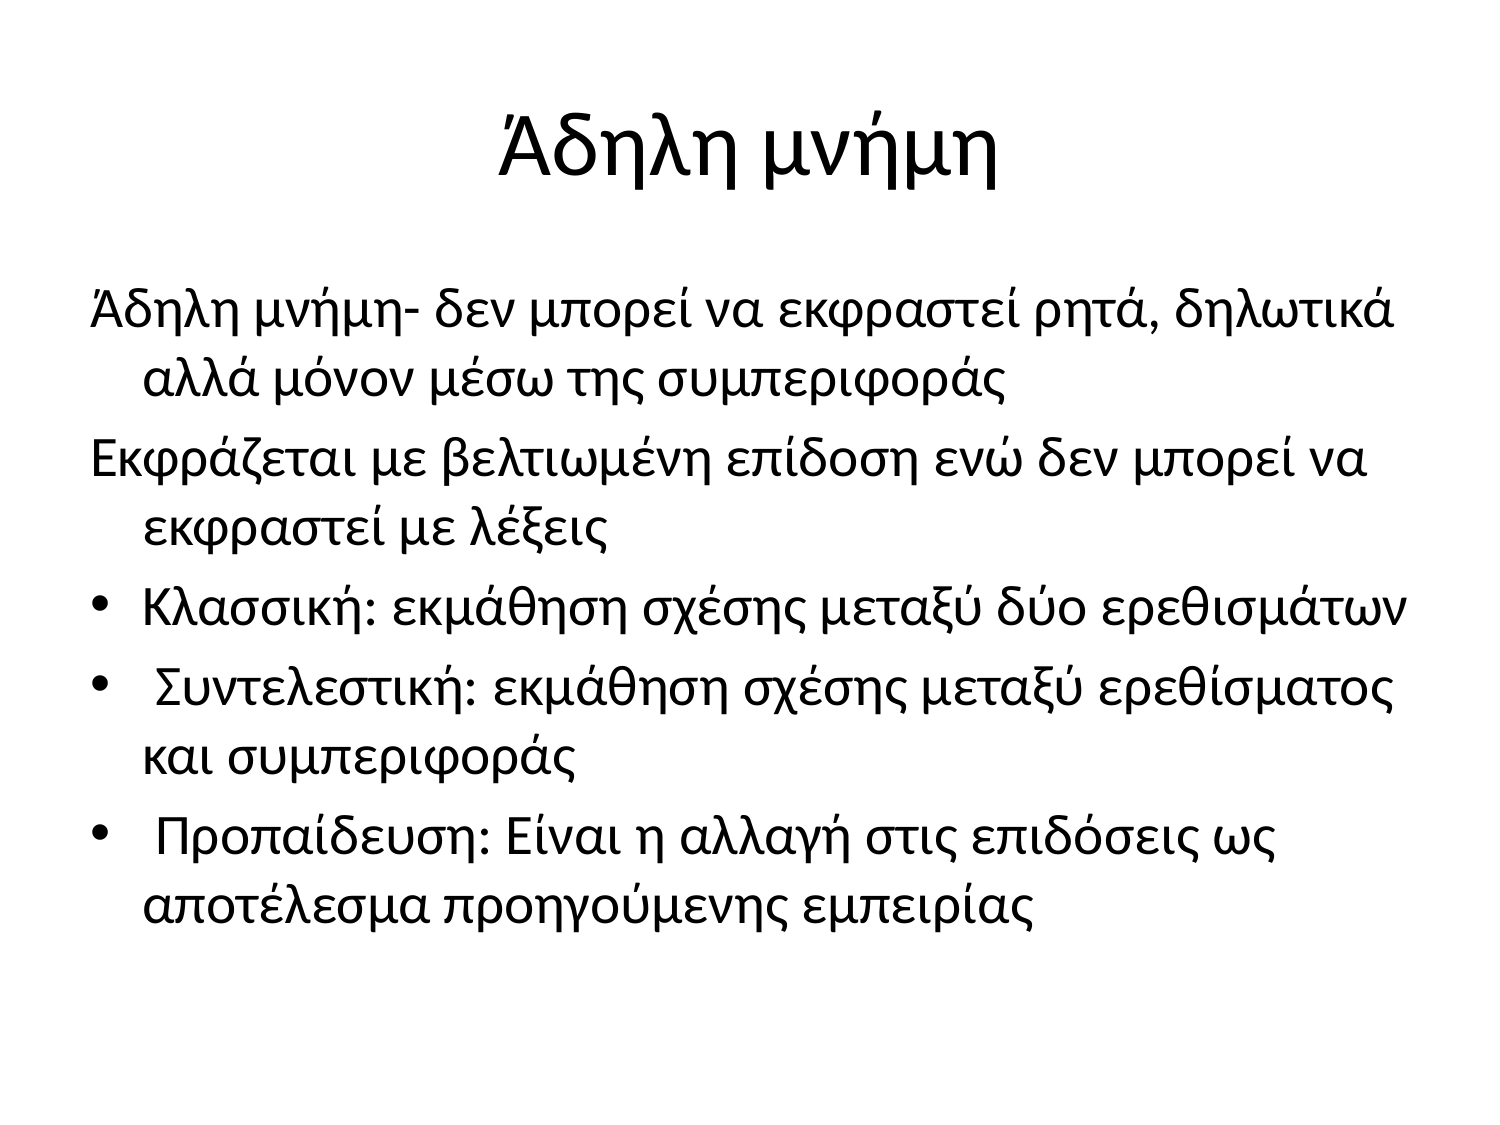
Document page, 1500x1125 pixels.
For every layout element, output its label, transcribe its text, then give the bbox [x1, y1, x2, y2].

list Άδηλη μνήμη- δεν μπορεί να εκφραστεί ρητά, δηλωτικά αλλά μόνον μέσω της συμπεριφοράς Εκφράζεται με βελτιωμένη επίδοση ενώ δεν μπορεί να εκφραστεί με λέξεις Κλασσική: εκμάθηση σχέσης μεταξύ δύο ερεθισμάτων Συντελεστική: εκμάθηση σχέσης μεταξύ ερεθίσματος και συμπεριφοράς Προπαίδευση: Είναι η αλλαγή στις επιδόσεις ως αποτέλεσμα προηγούμενης εμπειρίας [75, 262, 1425, 1005]
title Άδηλη μνήμη [75, 45, 1425, 233]
